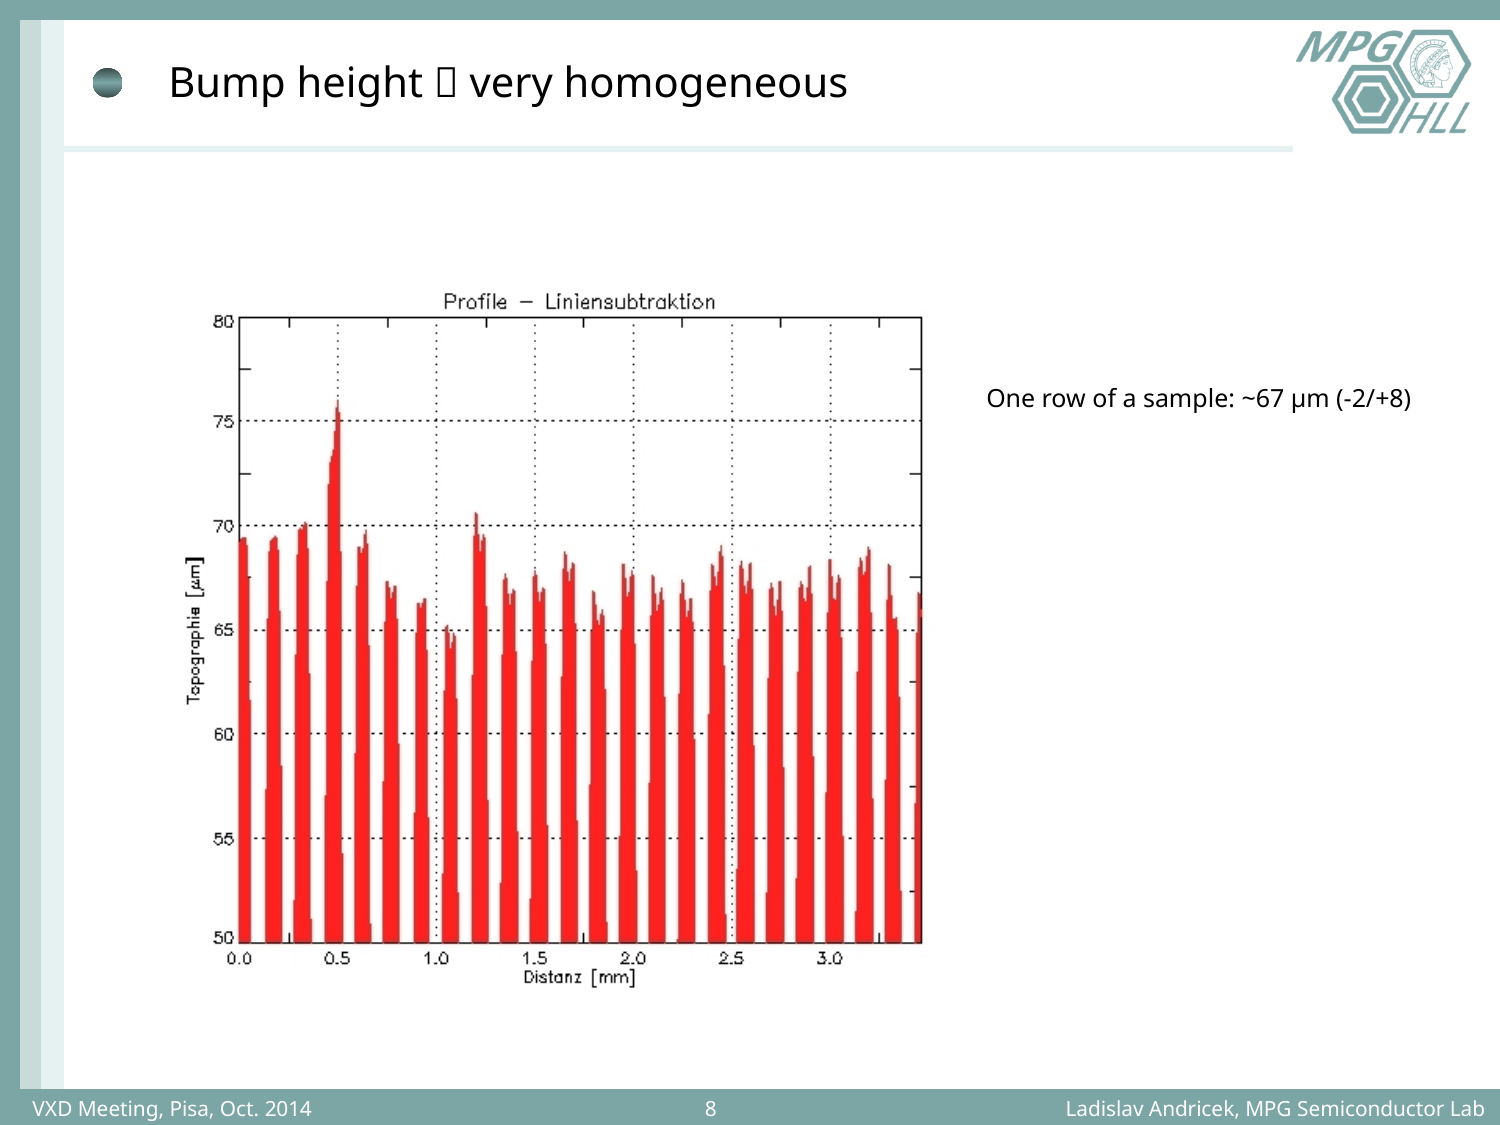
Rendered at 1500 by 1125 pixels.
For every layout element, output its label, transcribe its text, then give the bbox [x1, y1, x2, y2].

text_box One row of a sample: ~67 µm (-2/+8) [971, 375, 1437, 526]
footer Ladislav Andricek, MPG Semiconductor Lab [1046, 1087, 1500, 1125]
title Bump height  very homogeneous [63, 30, 1339, 132]
picture [159, 266, 935, 1002]
picture [1292, 25, 1478, 140]
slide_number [17, 1088, 411, 1125]
